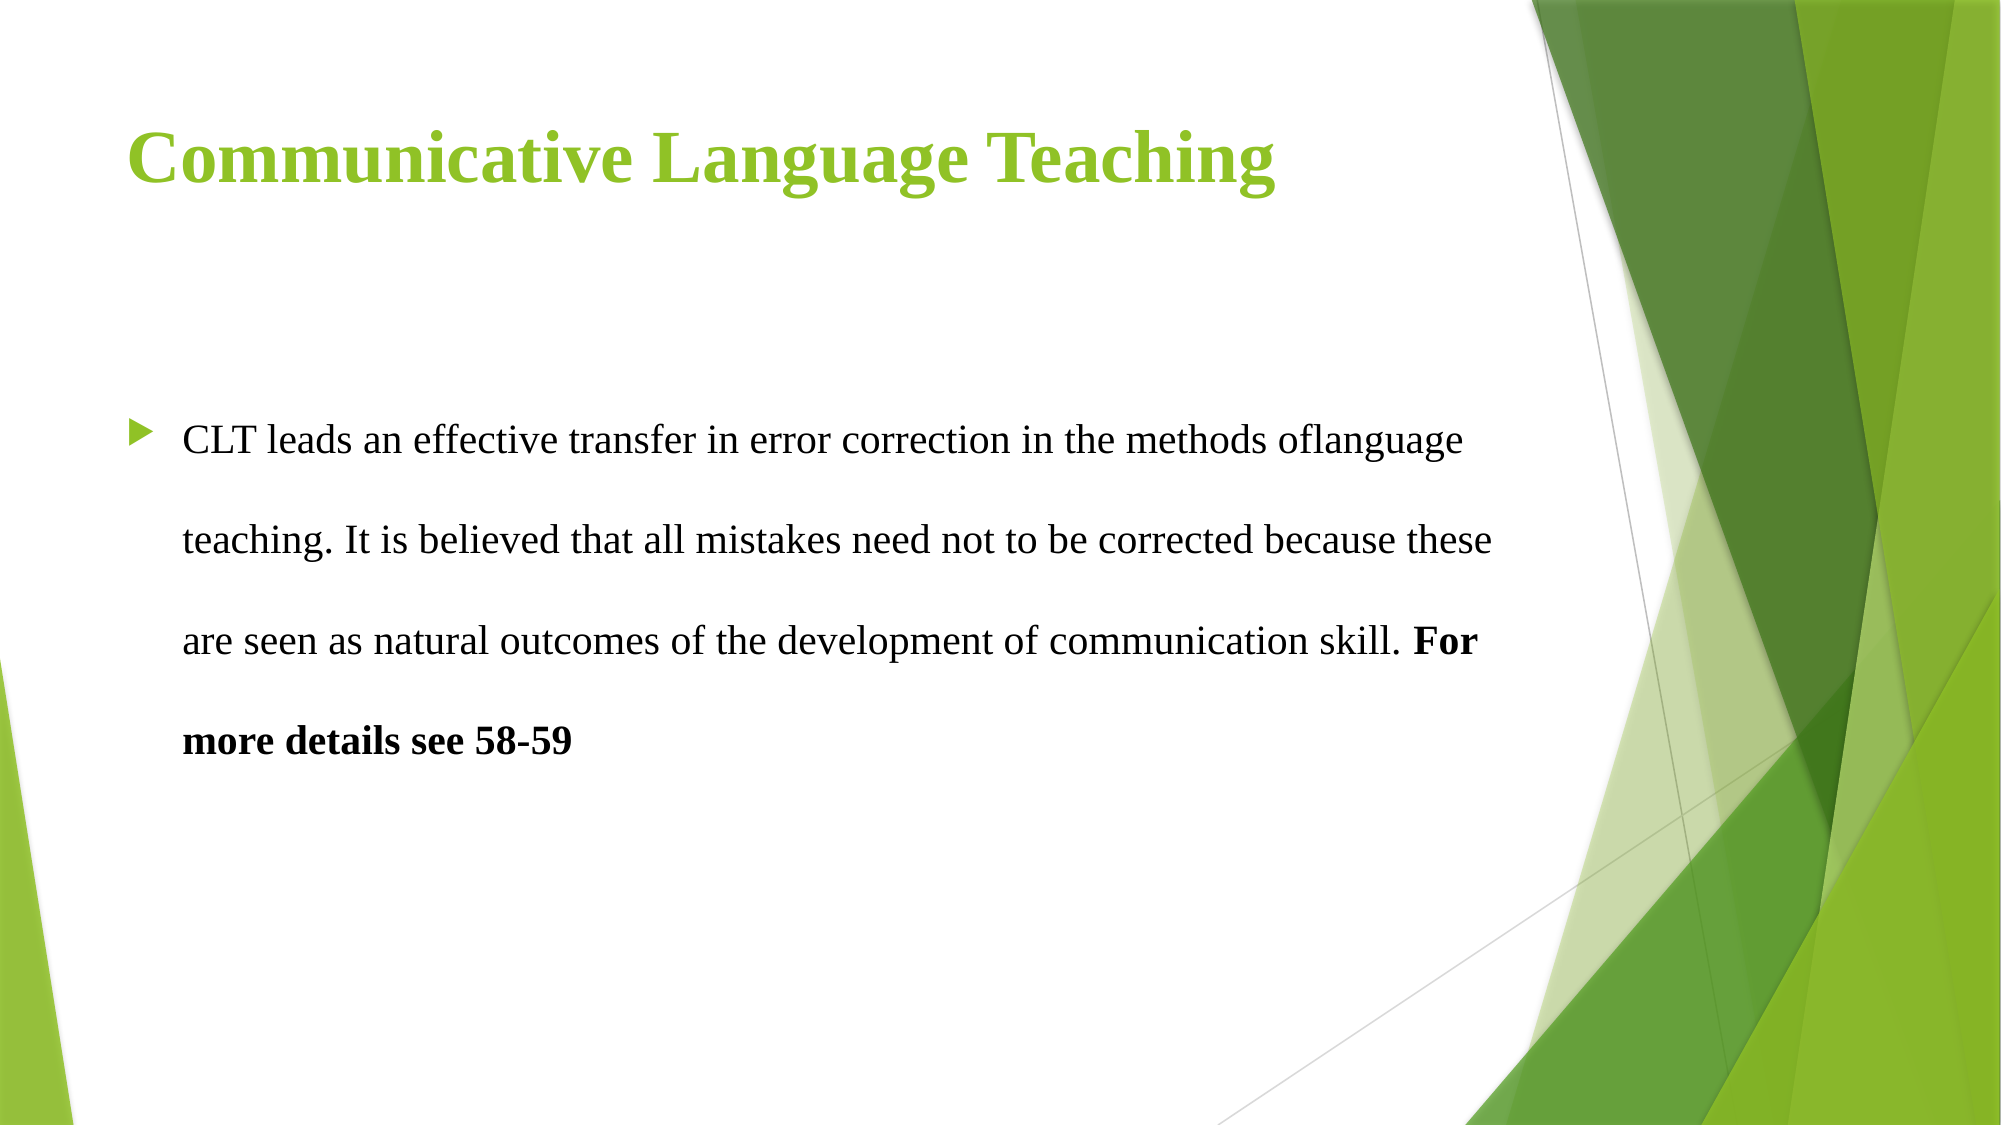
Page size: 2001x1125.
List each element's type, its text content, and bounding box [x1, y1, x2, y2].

title Communicative Language Teaching [111, 99, 1522, 317]
list CLT leads an effective transfer in error correction in the methods oflanguage teaching. It is believed that all mistakes need not to be corrected because these are seen as natural outcomes of the development of communication skill. For more details see 58-59 [111, 354, 1522, 992]
